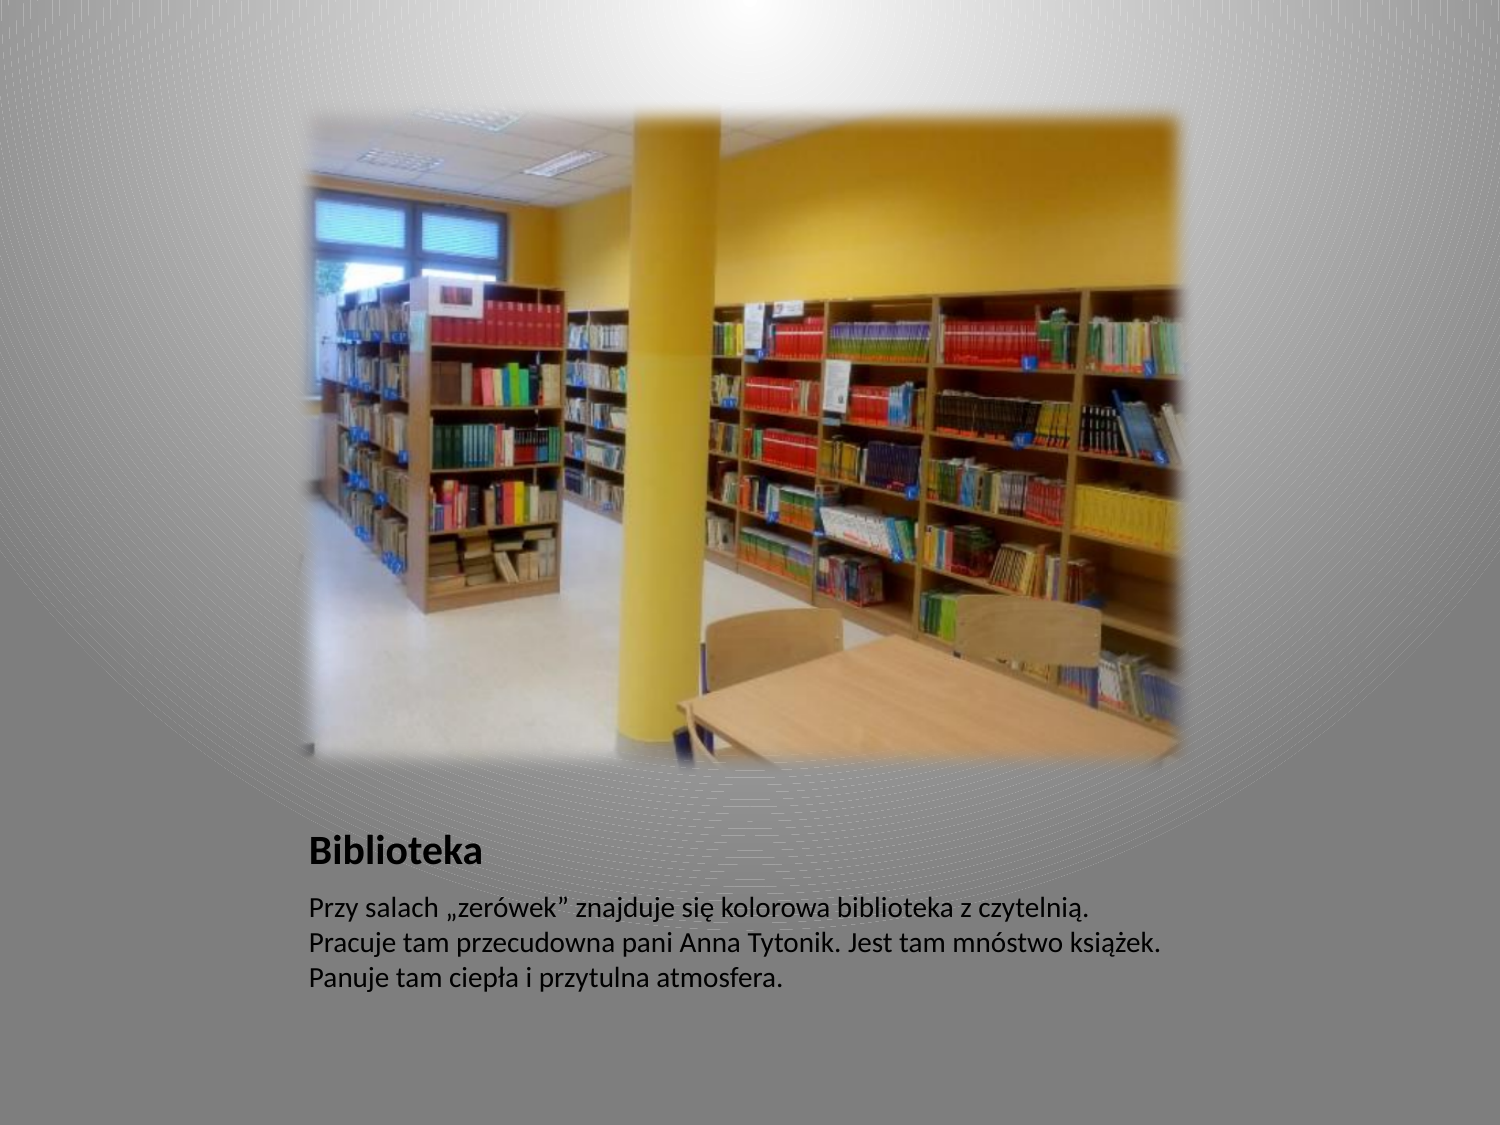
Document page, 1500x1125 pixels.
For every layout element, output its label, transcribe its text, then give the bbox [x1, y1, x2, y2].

picture [293, 100, 1195, 776]
list Przy salach „zerówek” znajduje się kolorowa biblioteka z czytelnią. Pracuje tam przecudowna pani Anna Tytonik. Jest tam mnóstwo książek. Panuje tam ciepła i przytulna atmosfera. [294, 880, 1194, 1013]
title Biblioteka [294, 787, 1194, 880]
